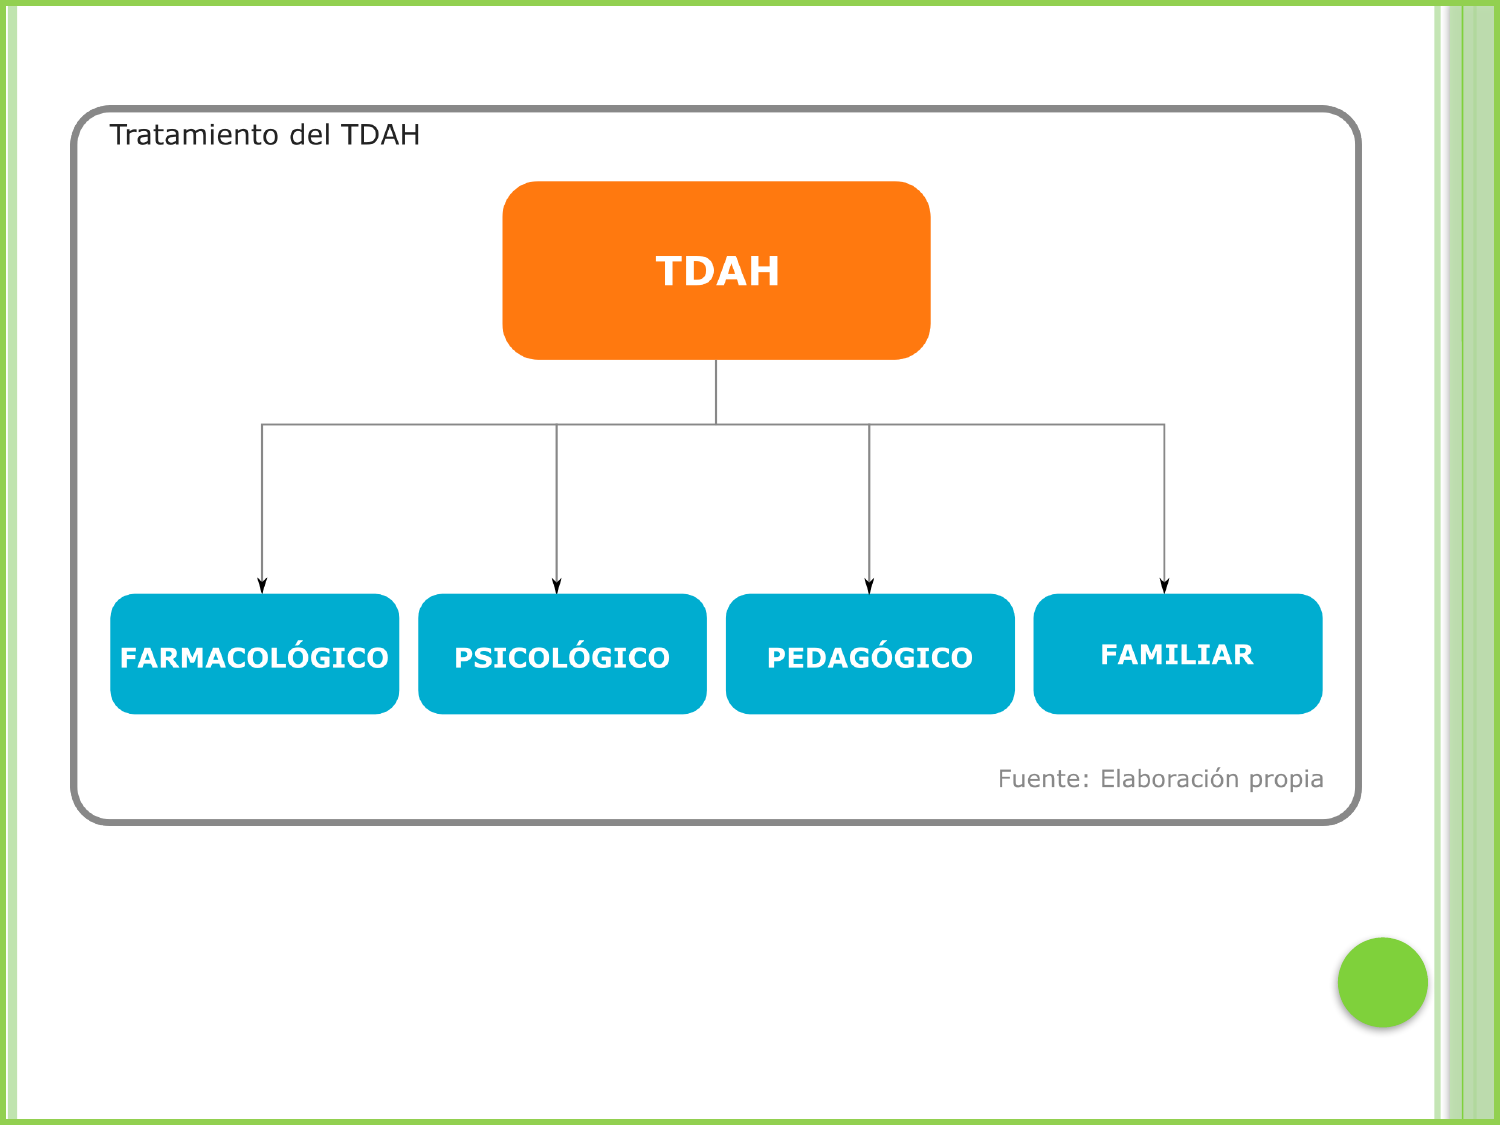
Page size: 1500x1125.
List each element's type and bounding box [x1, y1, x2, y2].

picture [69, 104, 1362, 827]
text_box [0, 0, 1500, 1125]
